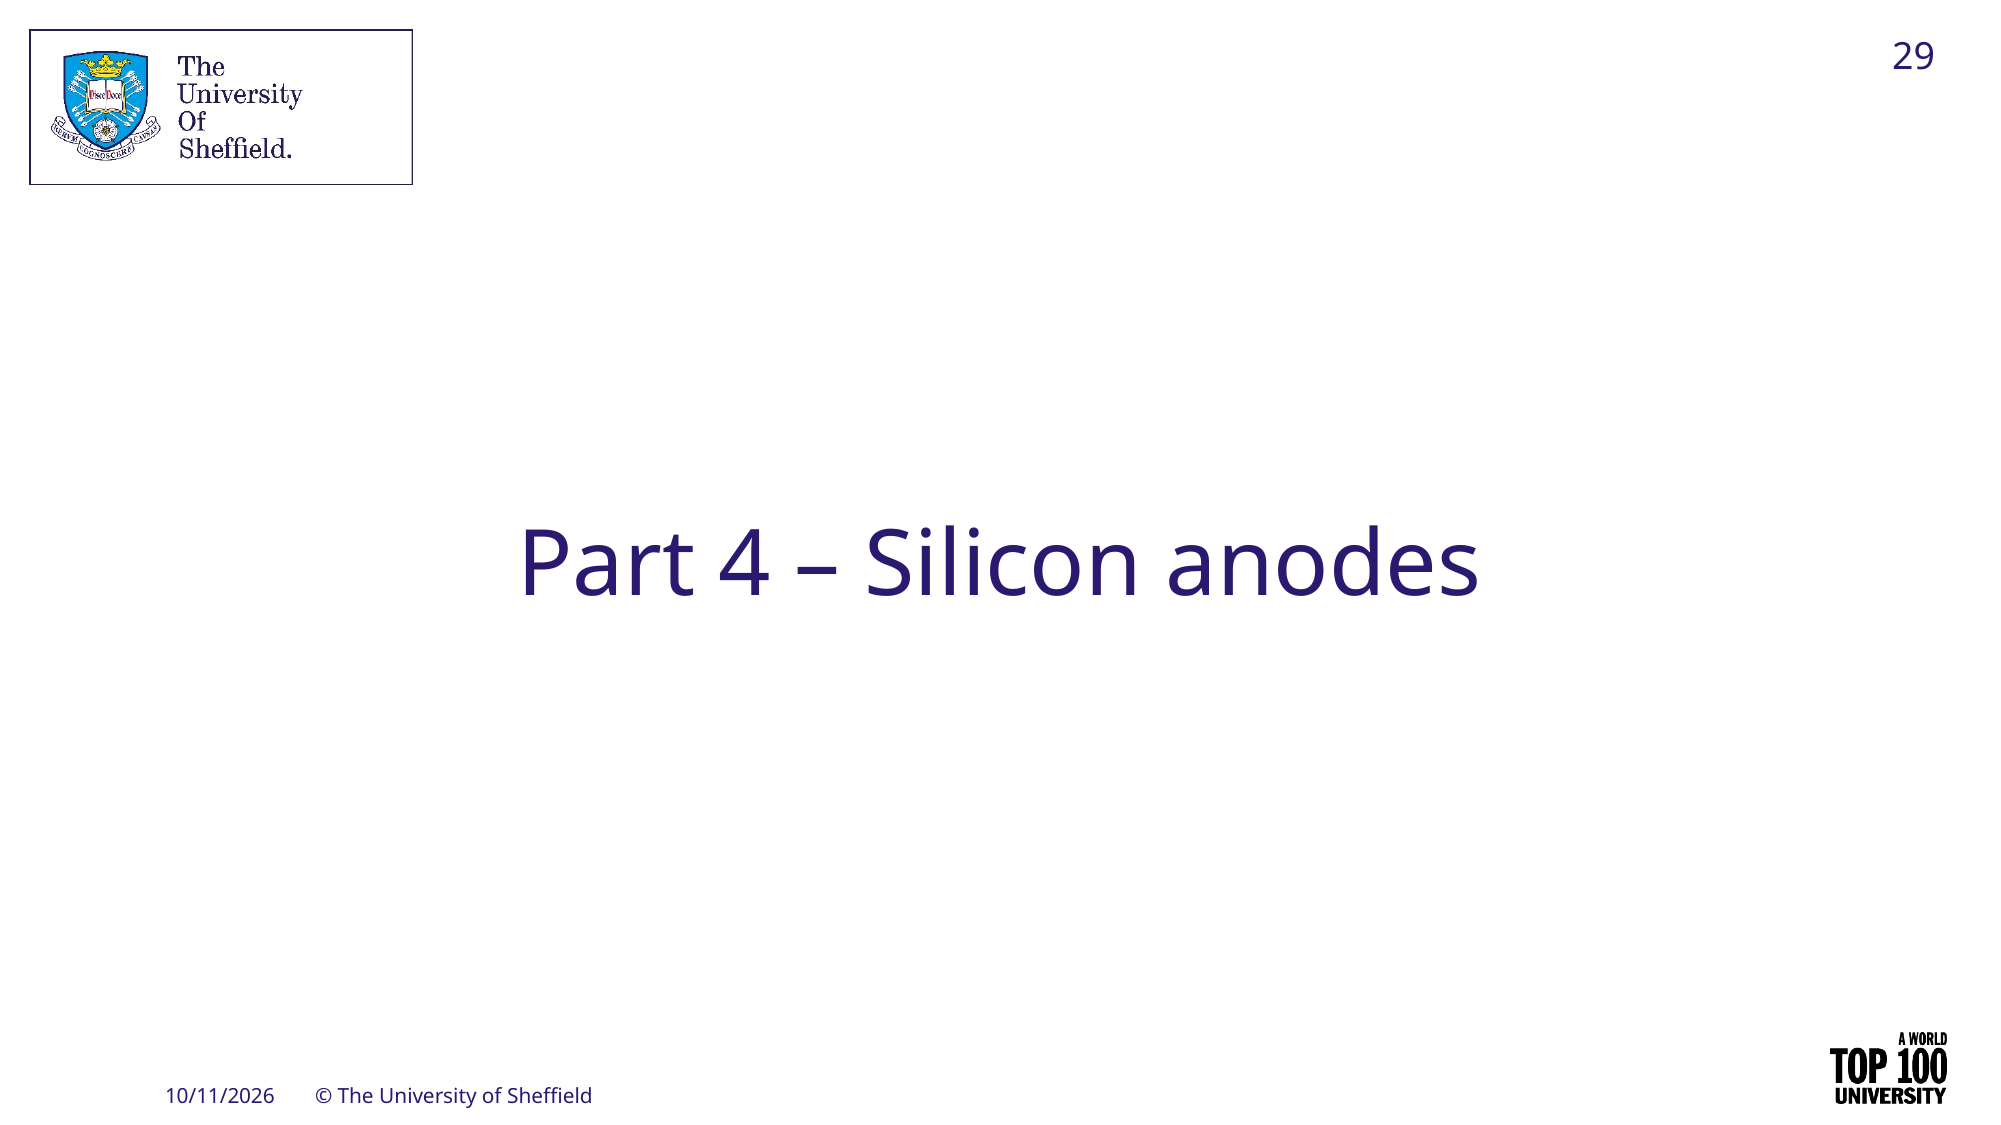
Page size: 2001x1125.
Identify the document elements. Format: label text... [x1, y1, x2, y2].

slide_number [149, 1074, 299, 1125]
picture [1830, 1032, 1947, 1104]
slide_number 29 [1533, 24, 1951, 101]
footer © The University of Sheffield [299, 1074, 1434, 1125]
title Part 4 – Silicon anodes [99, 515, 1900, 641]
picture [29, 29, 413, 185]
